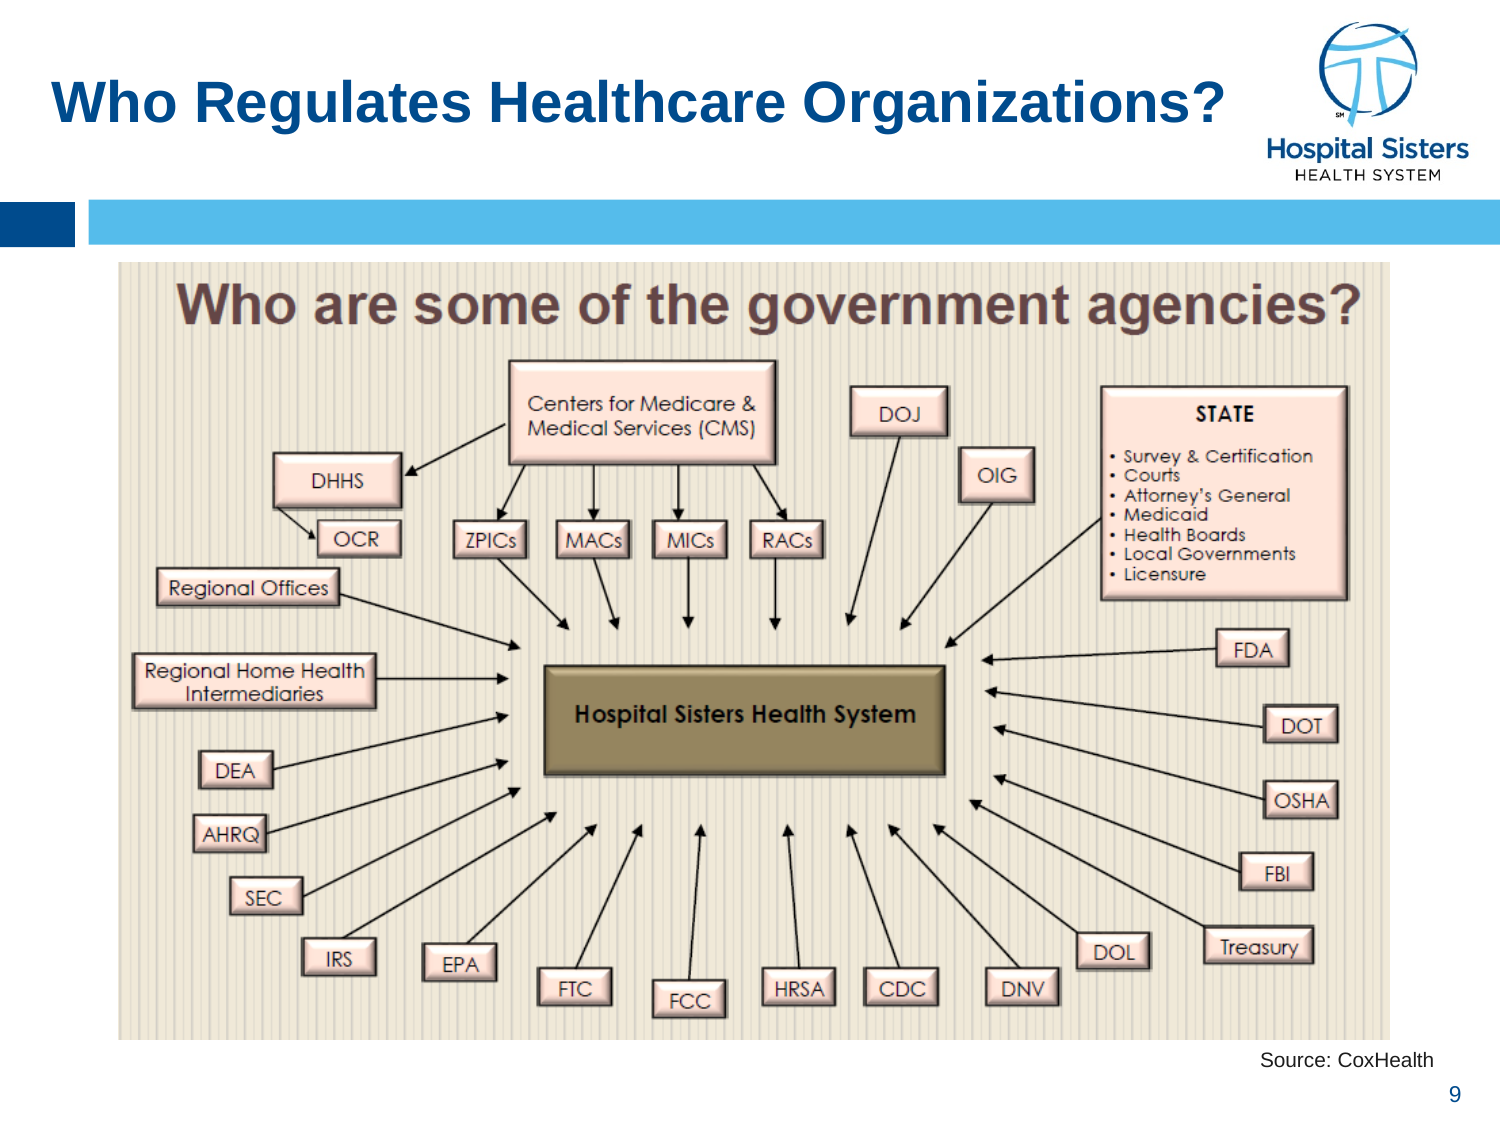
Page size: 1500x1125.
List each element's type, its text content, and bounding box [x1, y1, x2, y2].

picture [1252, 13, 1488, 191]
title Who Regulates Healthcare Organizations? [37, 0, 1250, 200]
slide_number 9 [1417, 1070, 1493, 1116]
text_box Source: CoxHealth [916, 1039, 1442, 1078]
picture [118, 262, 1391, 1040]
